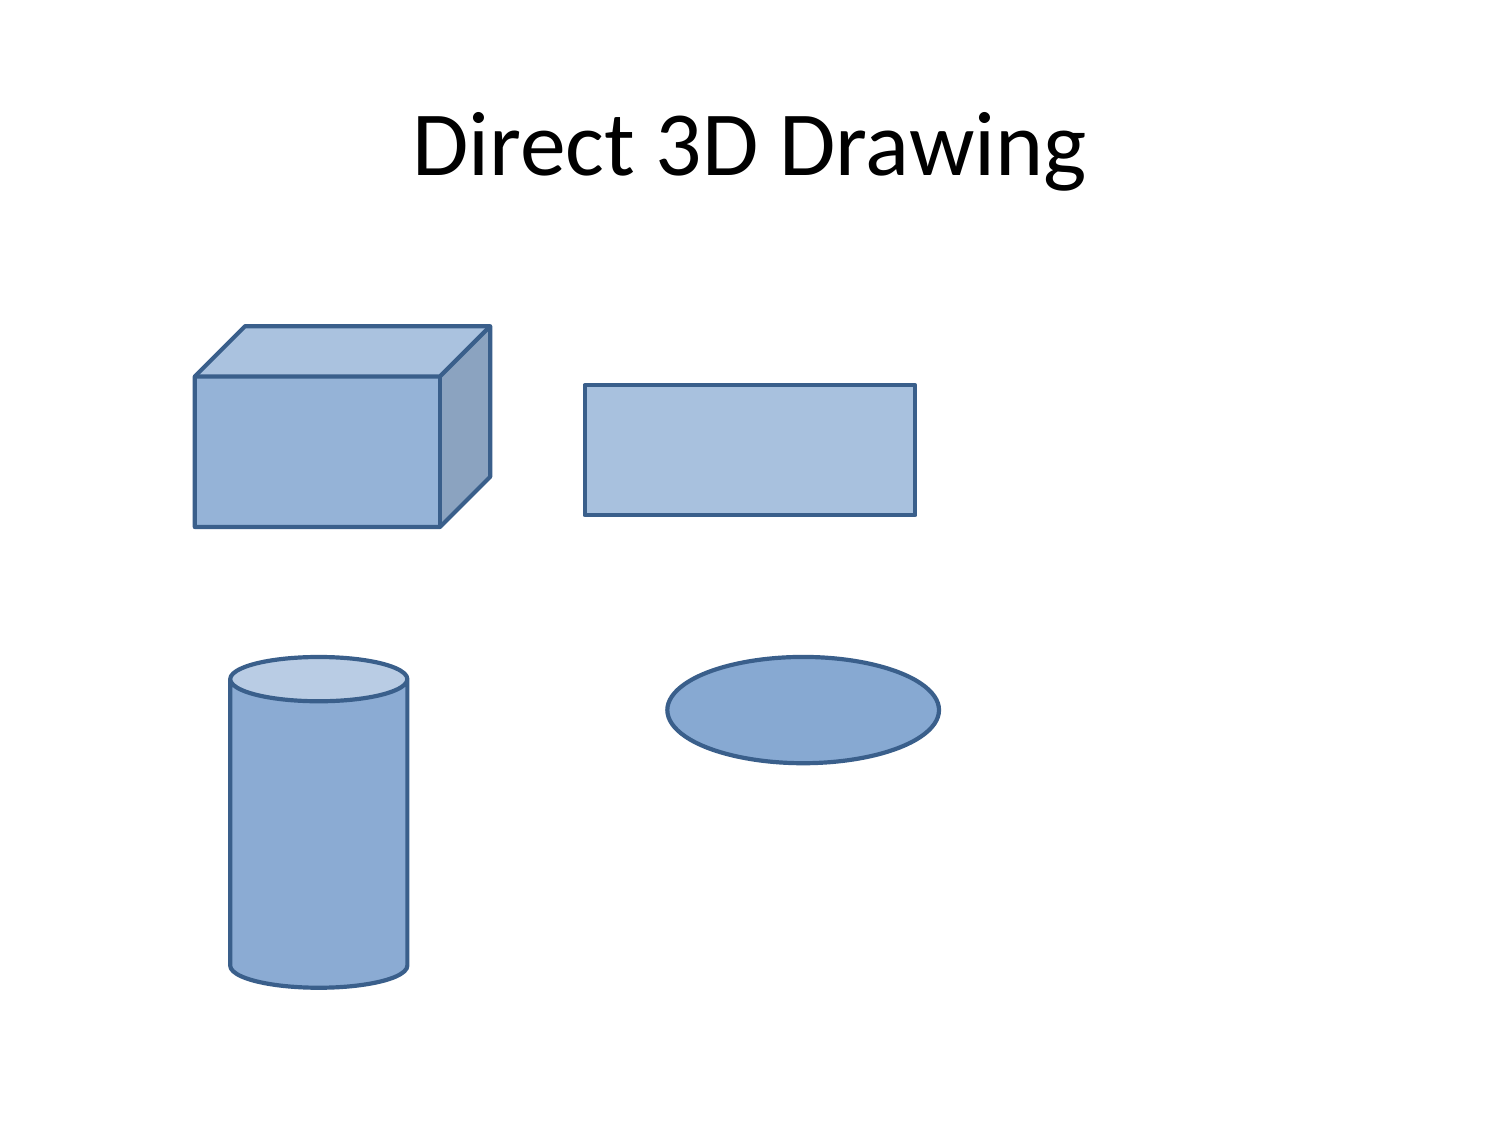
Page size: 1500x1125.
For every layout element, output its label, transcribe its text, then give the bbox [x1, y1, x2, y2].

text_box [665, 654, 942, 766]
text_box [228, 654, 410, 990]
text_box [583, 383, 917, 517]
title Direct 3D Drawing [75, 45, 1425, 233]
text_box [192, 324, 493, 530]
